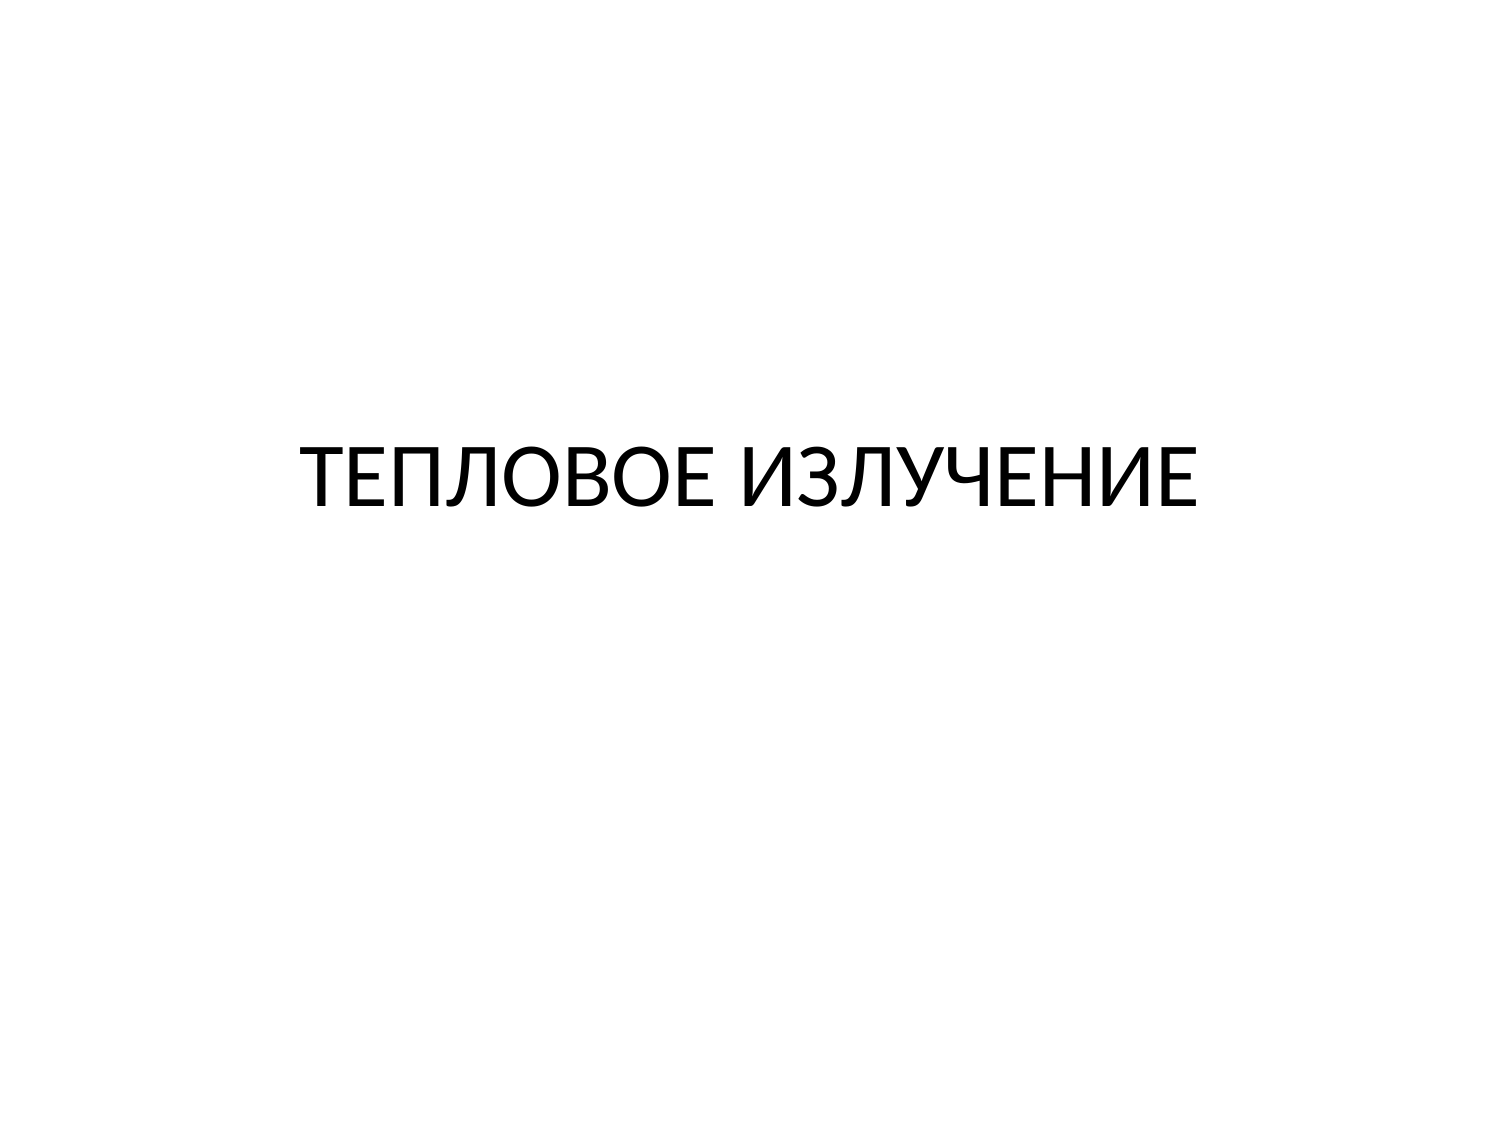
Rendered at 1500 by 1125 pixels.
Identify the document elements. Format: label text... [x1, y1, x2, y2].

title ТЕПЛОВОЕ ИЗЛУЧЕНИЕ [112, 349, 1388, 591]
